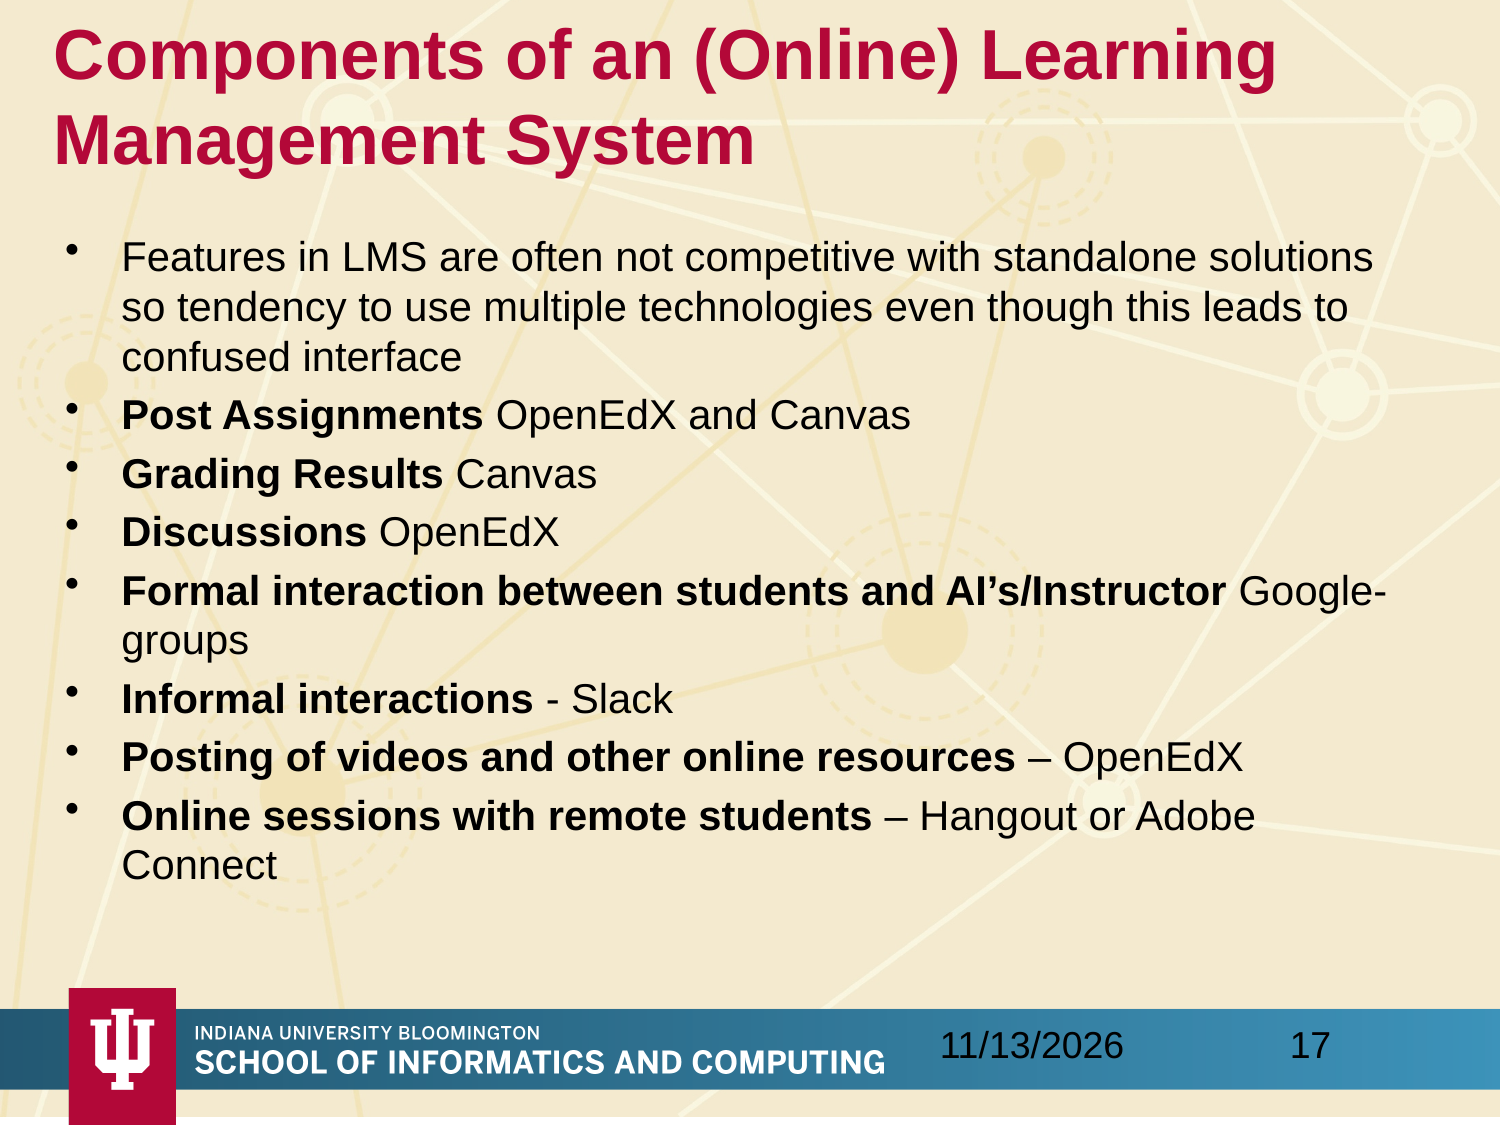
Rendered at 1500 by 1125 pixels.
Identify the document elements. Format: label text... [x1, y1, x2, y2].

title Components of an (Online) Learning Management System [39, 0, 1414, 188]
slide_number 17 [1275, 1013, 1500, 1074]
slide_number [924, 1013, 1275, 1074]
picture [0, 0, 1500, 1125]
list Features in LMS are often not competitive with standalone solutions so tendency to use multiple technologies even though this leads to confused interface Post Assignments OpenEdX and Canvas Grading Results Canvas Discussions OpenEdX Formal interaction between students and AI’s/Instructor Google-groups Informal interactions - Slack Posting of videos and other online resources – OpenEdX Online sessions with remote students – Hangout or Adobe Connect [50, 222, 1425, 885]
